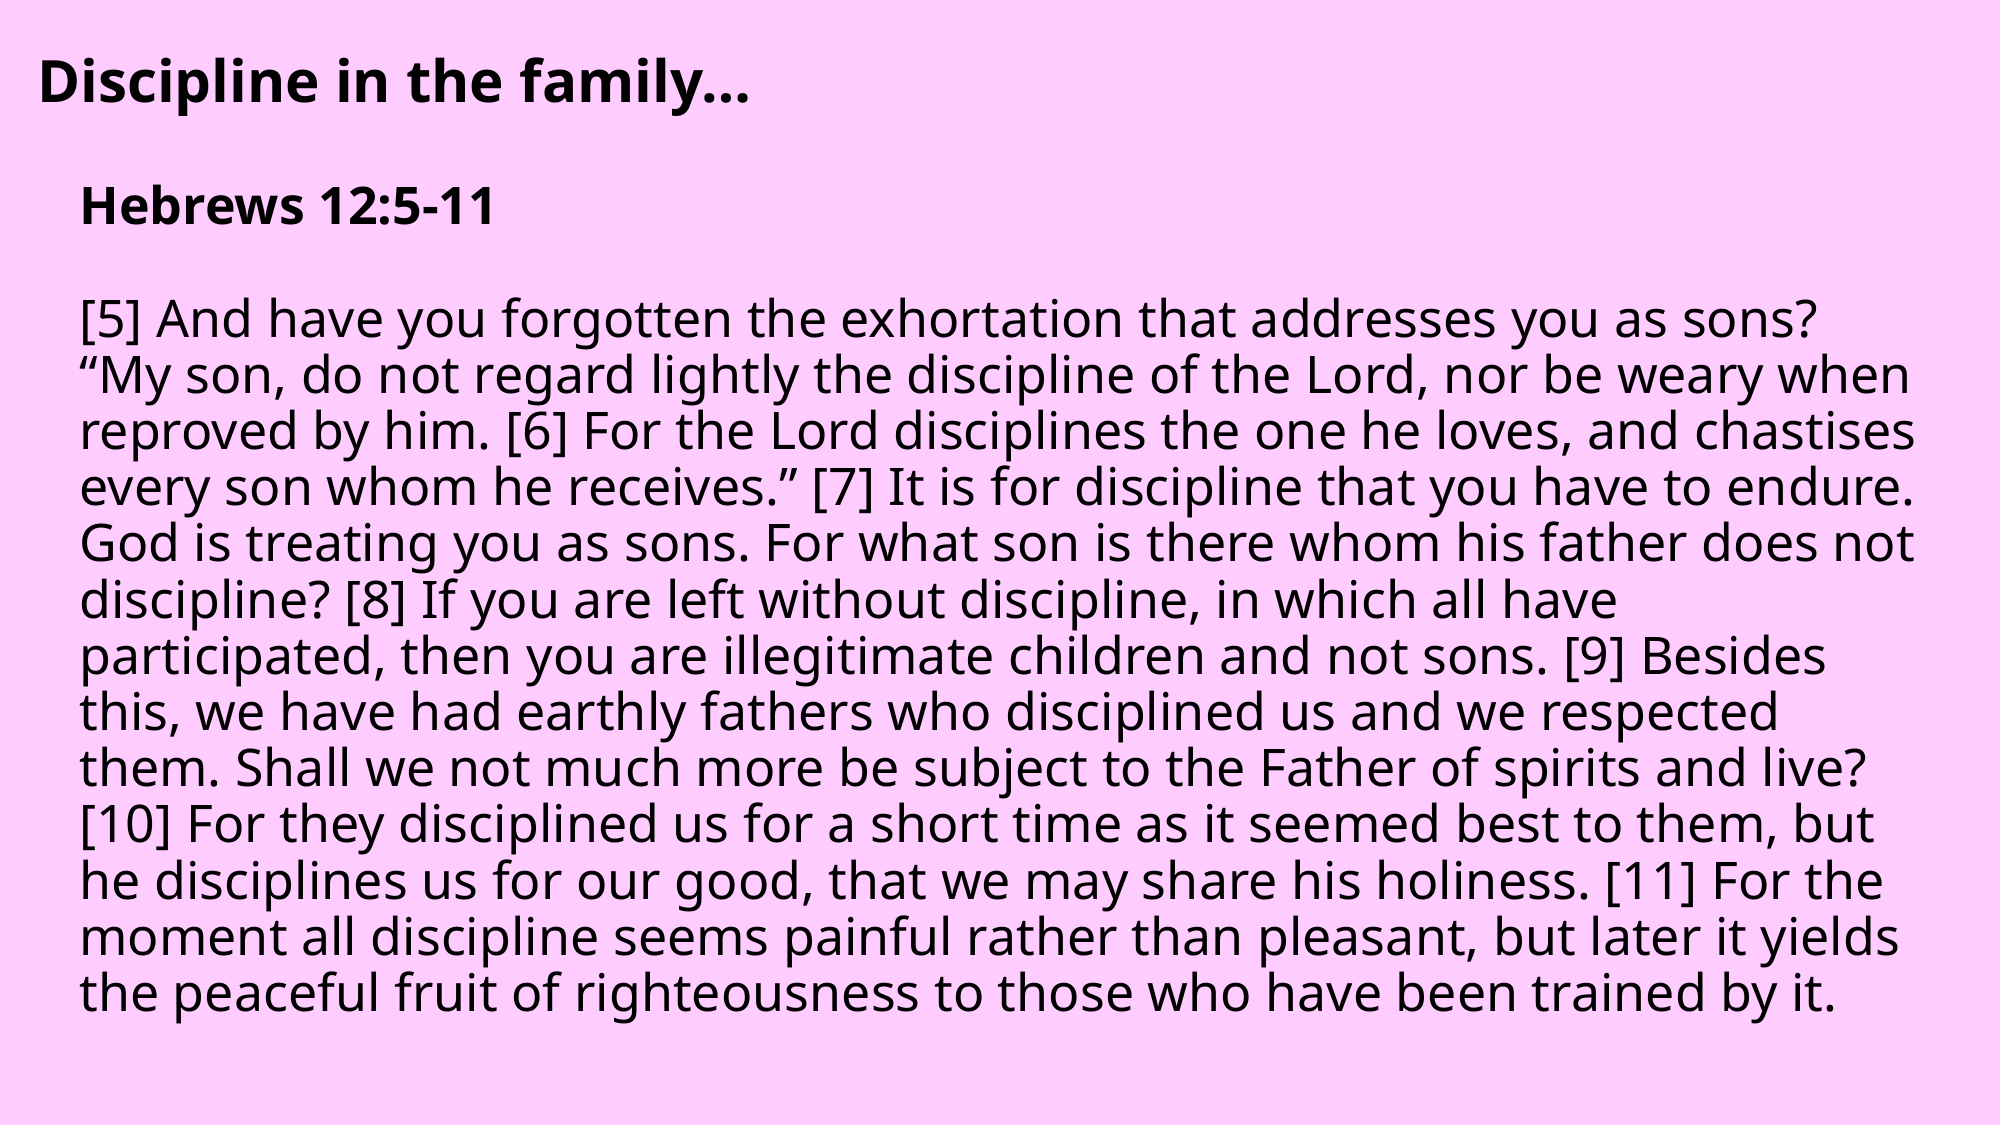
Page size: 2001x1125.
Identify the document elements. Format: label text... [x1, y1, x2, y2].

title Hebrews 12:5-11 [5] And have you forgotten the exhortation that addresses you as sons? “My son, do not regard lightly the discipline of the Lord, nor be weary when reproved by him. [6] For the Lord disciplines the one he loves, and chastises every son whom he receives.” [7] It is for discipline that you have to endure. God is treating you as sons. For what son is there whom his father does not discipline? [8] If you are left without discipline, in which all have participated, then you are illegitimate children and not sons. [9] Besides this, we have had earthly fathers who disciplined us and we respected them. Shall we not much more be subject to the Father of spirits and live? [10] For they disciplined us for a short time as it seemed best to them, but he disciplines us for our good, that we may share his holiness. [11] For the moment all discipline seems painful rather than pleasant, but later it yields the peaceful fruit of righteousness to those who have been trained by it. [64, 161, 1940, 1042]
text_box Discipline in the family… [22, 22, 1748, 145]
